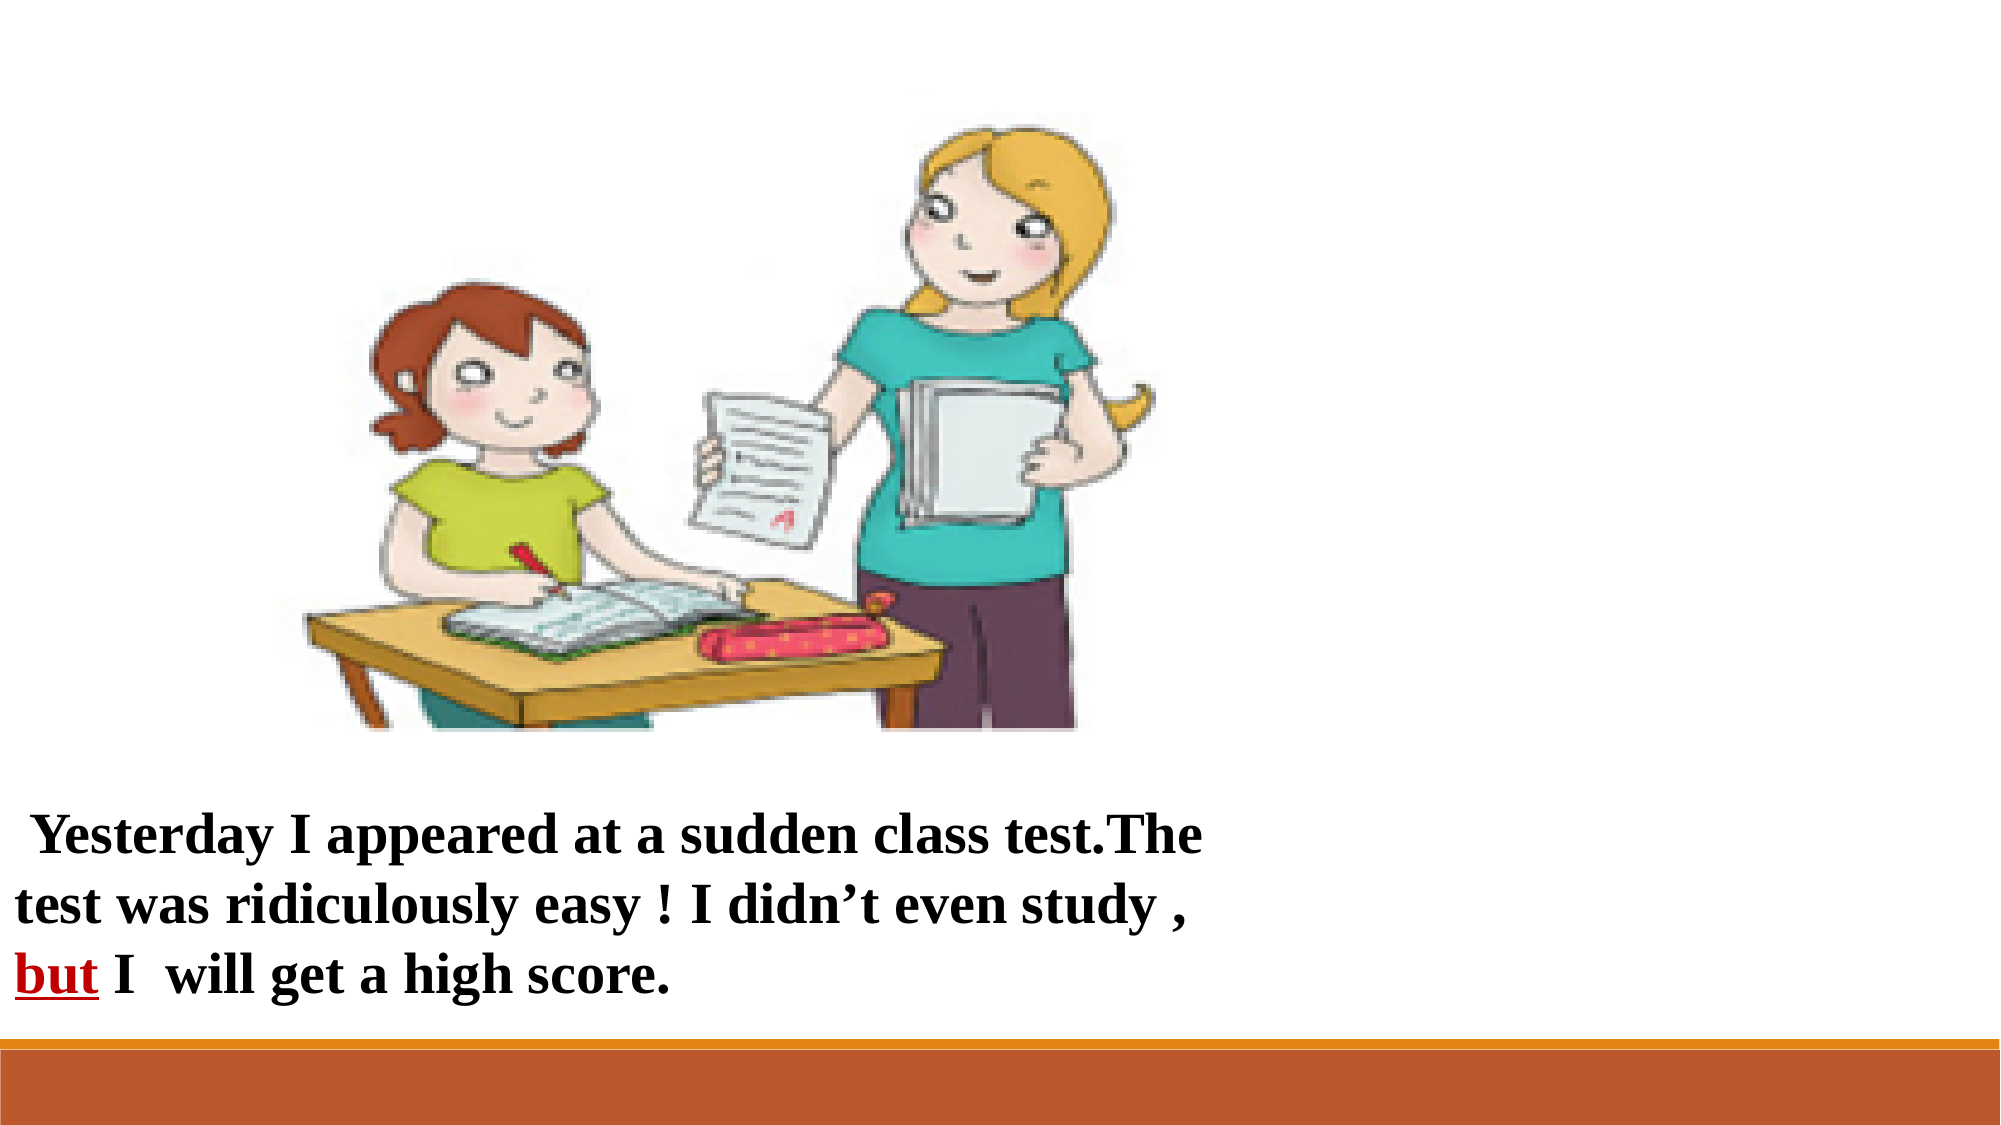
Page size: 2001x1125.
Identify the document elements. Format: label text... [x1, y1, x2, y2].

picture [268, 86, 1209, 746]
text_box Yesterday I appeared at a sudden class test.The test was ridiculously easy ! I didn’t even study , but I will get a high score. [0, 787, 1276, 1013]
